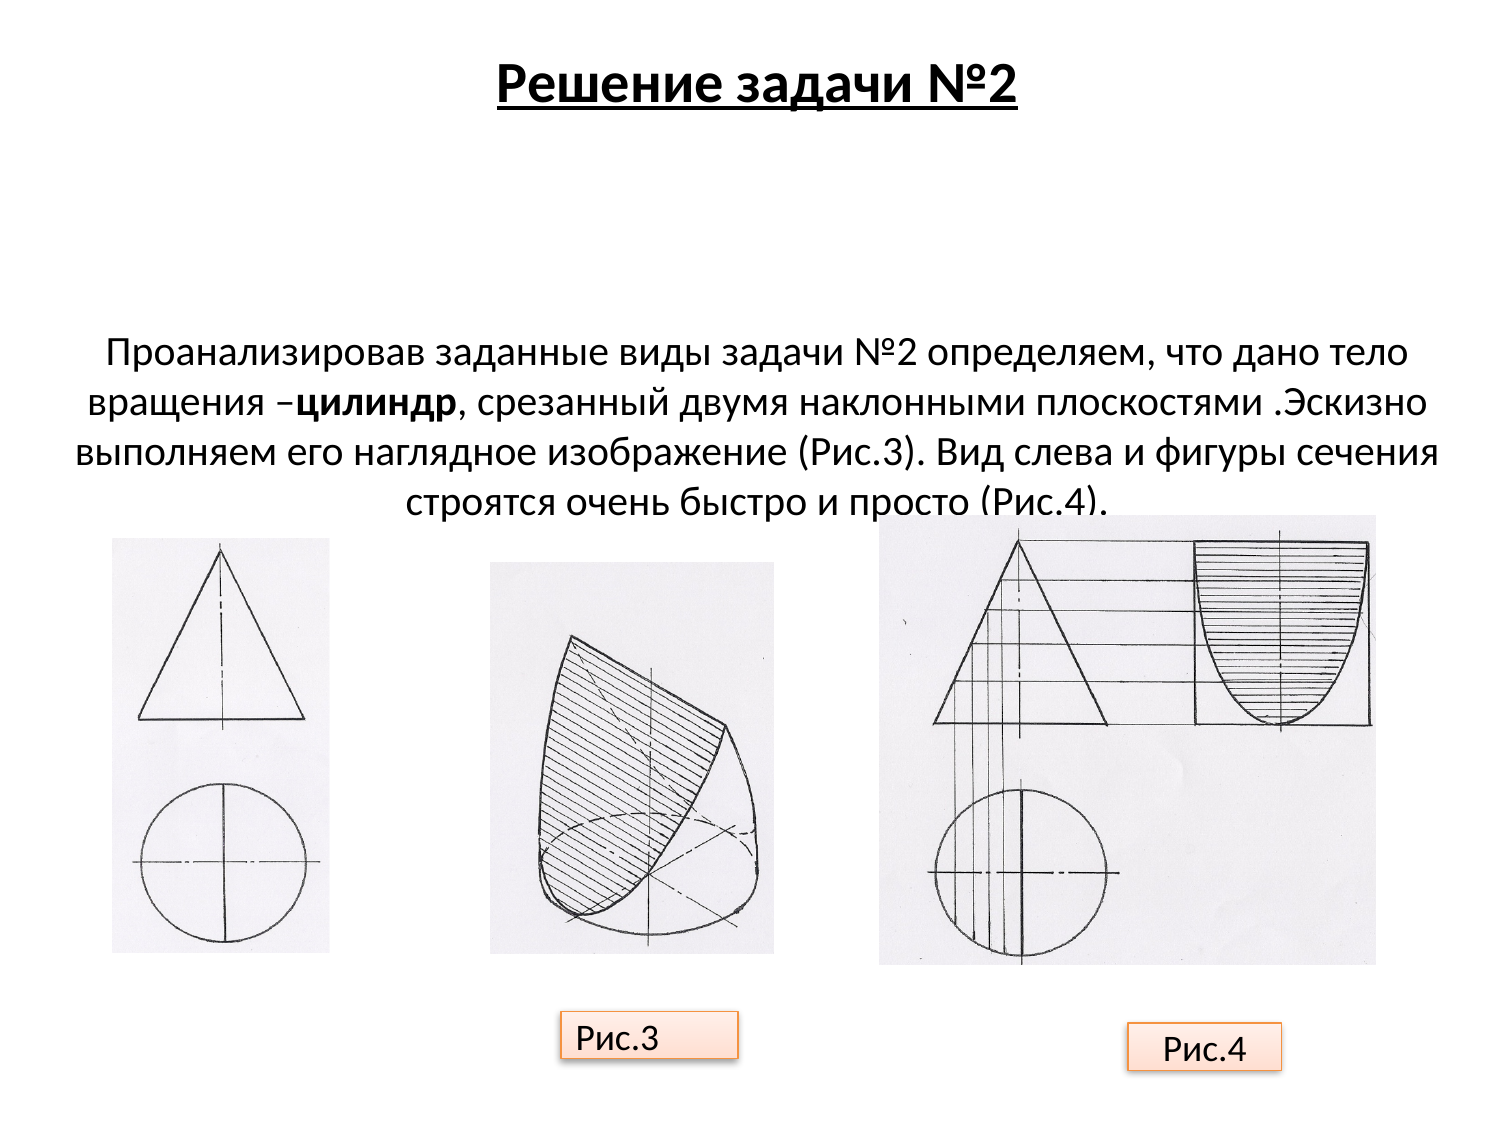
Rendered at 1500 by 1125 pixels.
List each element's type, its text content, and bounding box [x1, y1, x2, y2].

text_box Рис.4 [1127, 1022, 1282, 1071]
text_box Рис.3 [560, 1011, 739, 1059]
title Решение задачи №2 Проанализировав заданные виды задачи №2 определяем, что дано тело вращения –цилиндр, срезанный двумя наклонными плоскостями .Эскизно выполняем его наглядное изображение (Рис.3). Вид слева и фигуры сечения строятся очень быстро и просто (Рис.4). [53, 0, 1463, 1125]
picture [879, 514, 1377, 965]
picture [111, 538, 345, 953]
picture [489, 562, 774, 1000]
